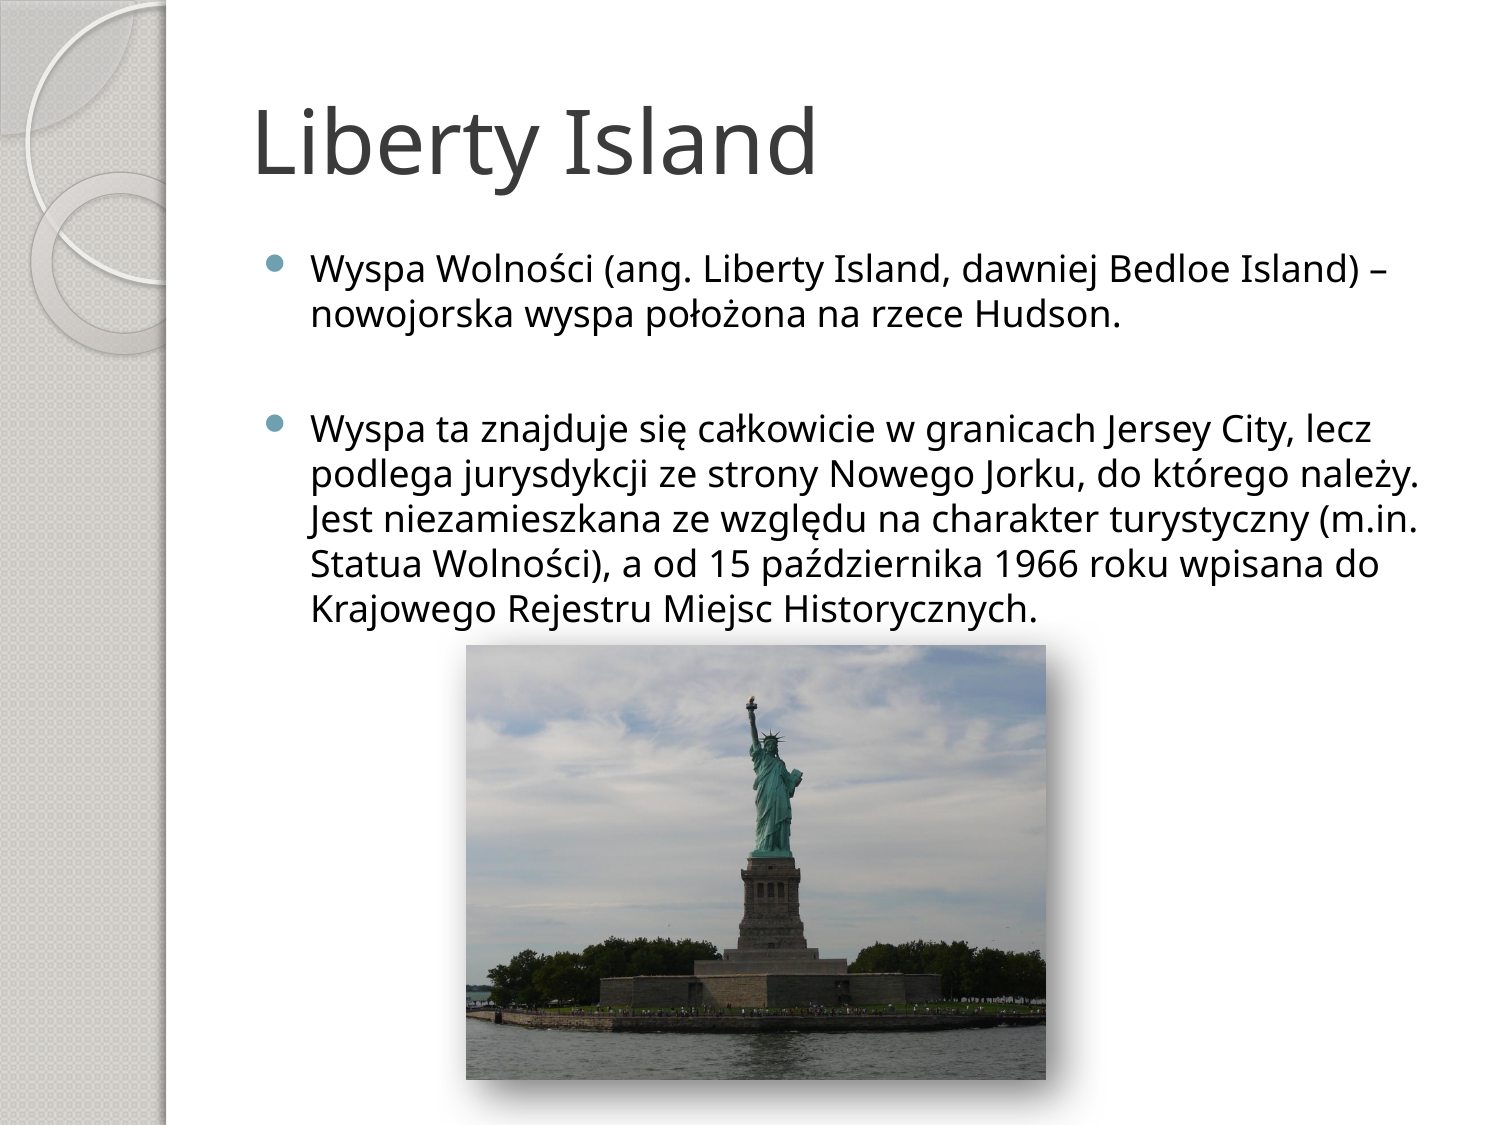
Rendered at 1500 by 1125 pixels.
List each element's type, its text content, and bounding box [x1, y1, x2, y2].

title Liberty Island [235, 45, 1466, 233]
picture [466, 644, 1046, 1080]
list Wyspa Wolności (ang. Liberty Island, dawniej Bedloe Island) – nowojorska wyspa położona na rzece Hudson. Wyspa ta znajduje się całkowicie w granicach Jersey City, lecz podlega jurysdykcji ze strony Nowego Jorku, do którego należy. Jest niezamieszkana ze względu na charakter turystyczny (m.in. Statua Wolności), a od 15 października 1966 roku wpisana do Krajowego Rejestru Miejsc Historycznych. [235, 237, 1466, 1025]
